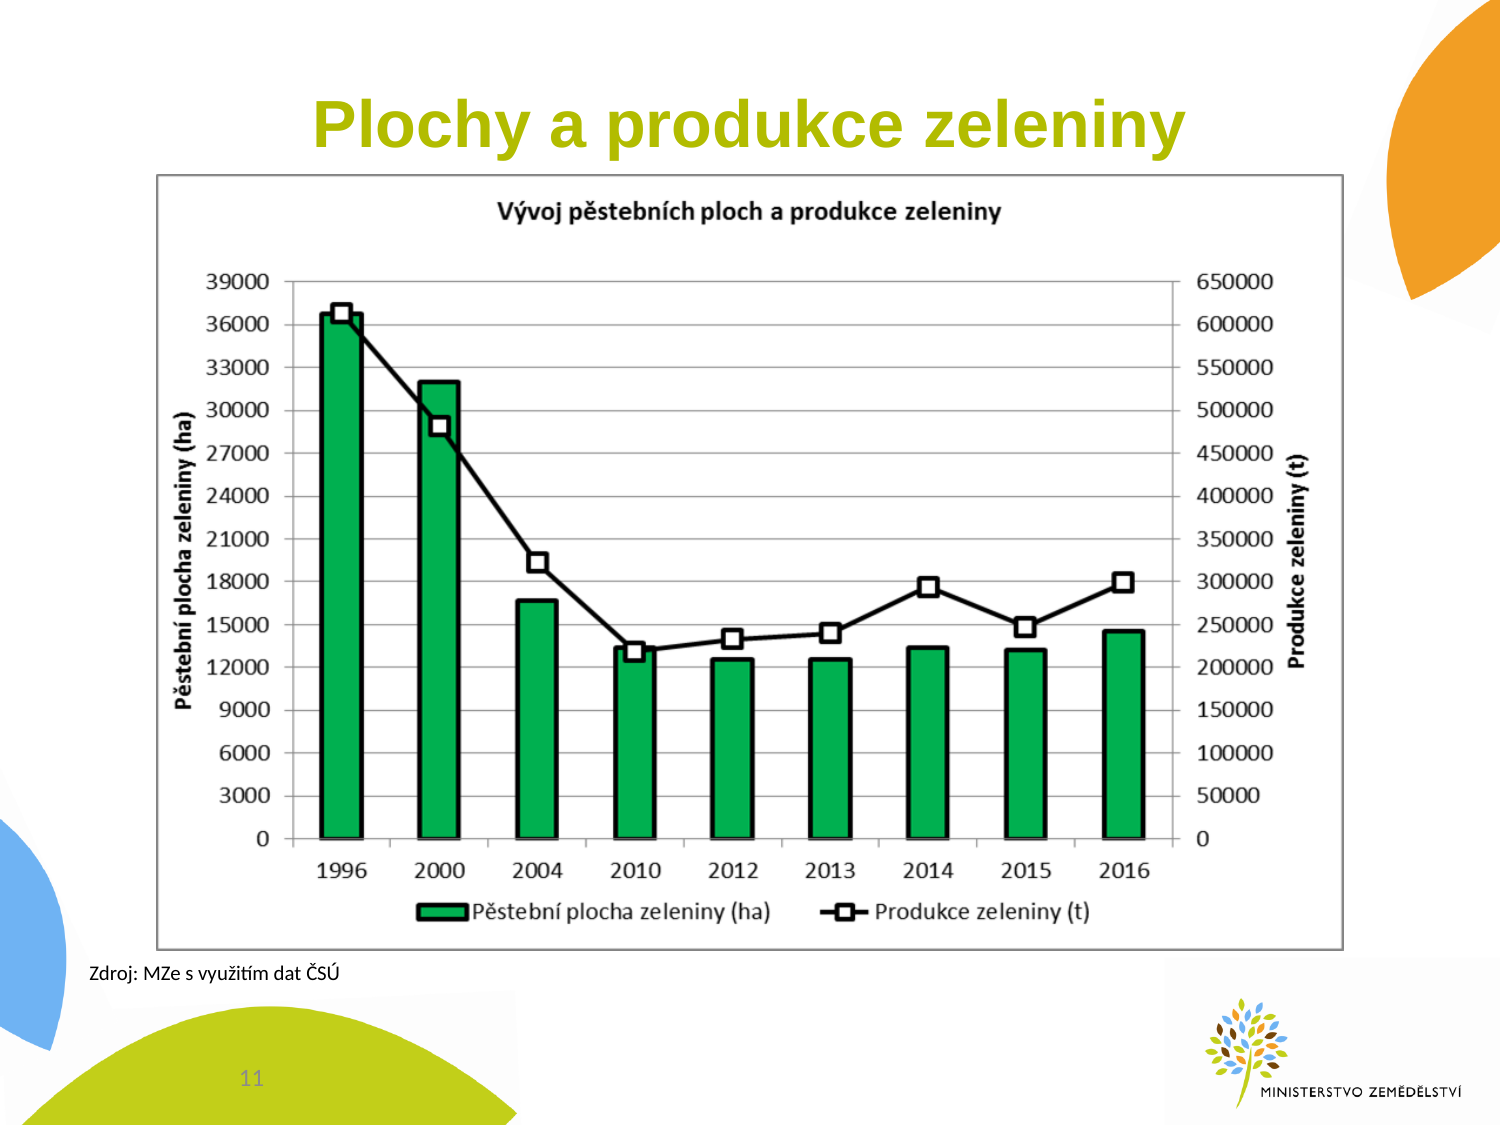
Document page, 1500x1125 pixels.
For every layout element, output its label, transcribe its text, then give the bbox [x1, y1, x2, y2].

title Plochy a produkce zeleniny [75, 45, 1425, 197]
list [156, 173, 1344, 951]
picture [0, 0, 1500, 1125]
text_box Zdroj: MZe s využitím dat ČSÚ [74, 952, 359, 992]
slide_number 11 [76, 1046, 427, 1107]
